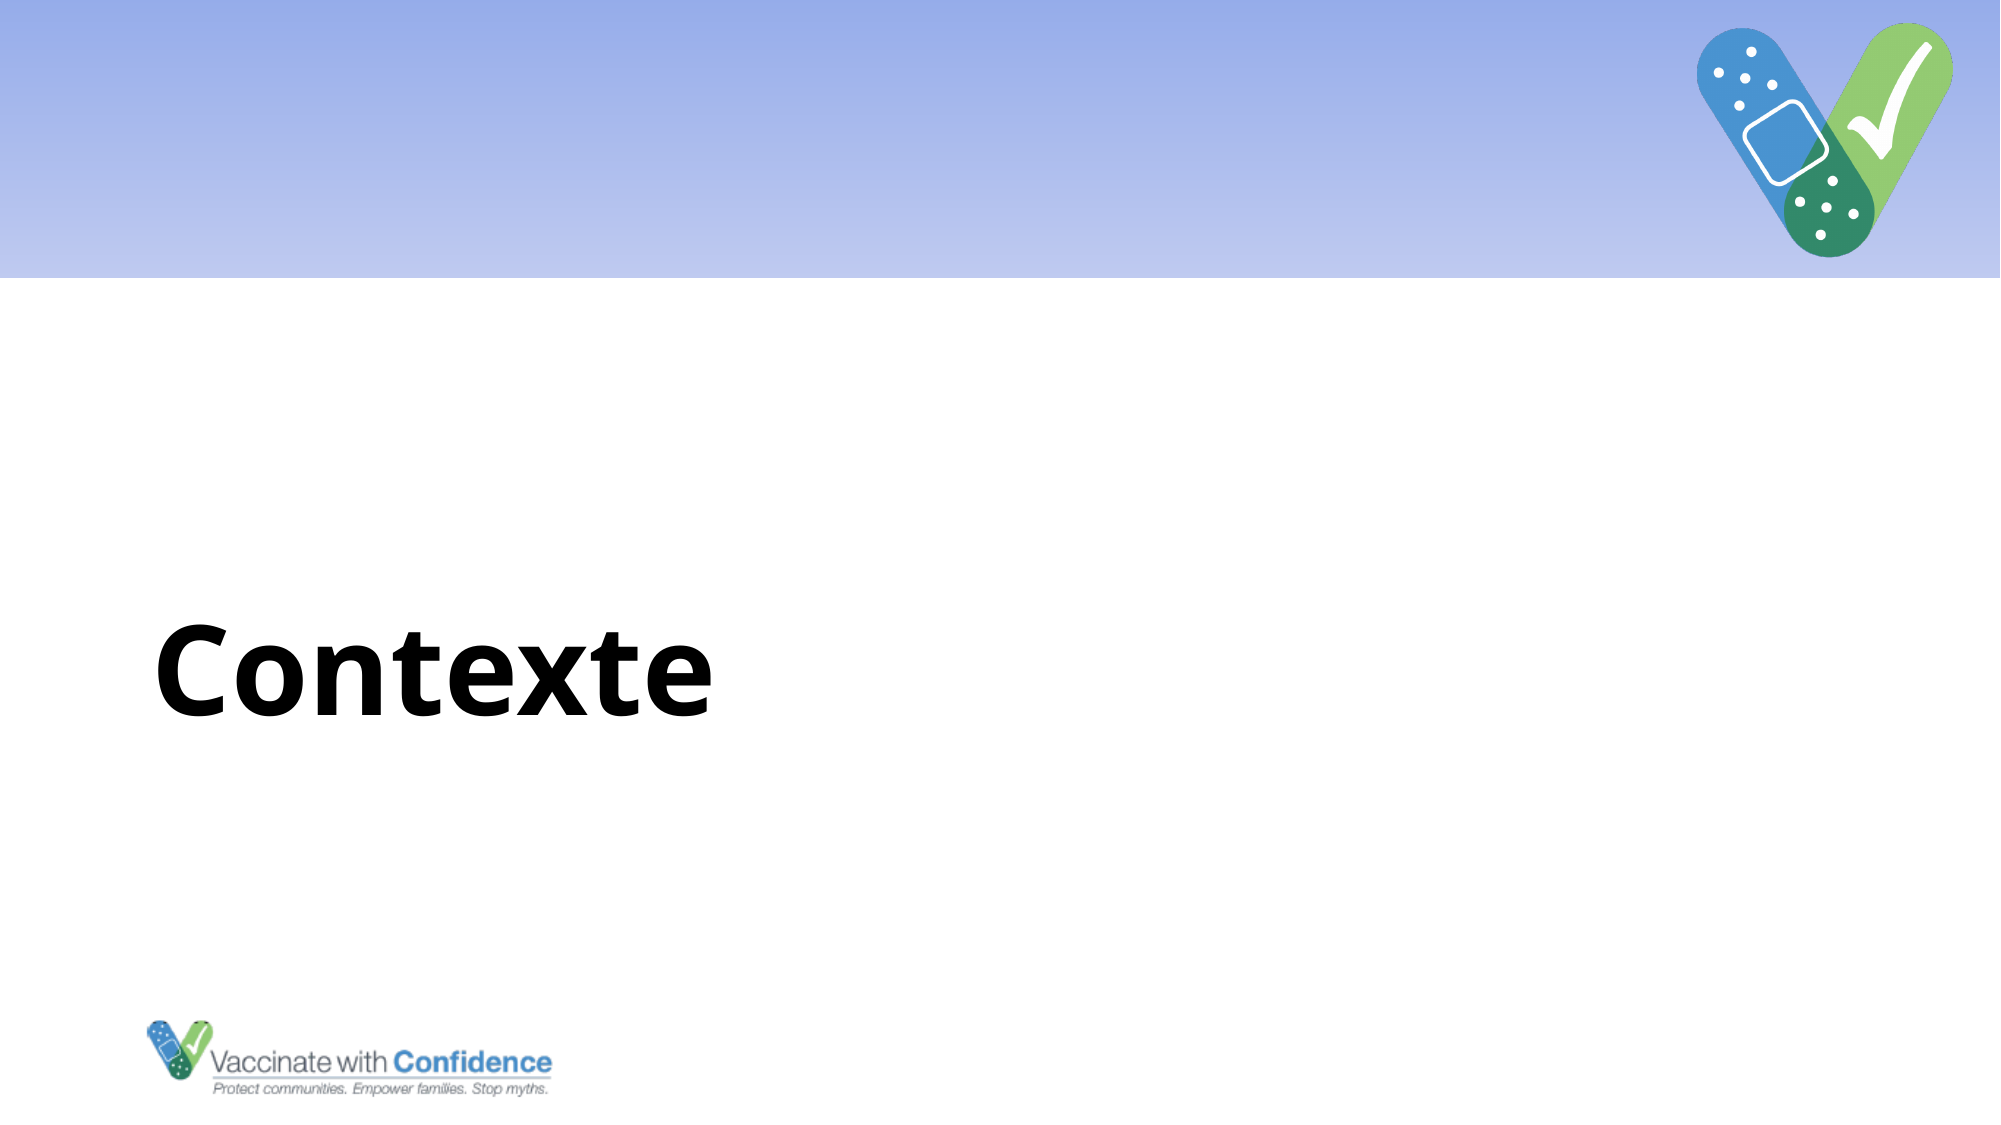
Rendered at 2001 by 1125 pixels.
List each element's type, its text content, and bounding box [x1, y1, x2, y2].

title Contexte [136, 280, 1862, 749]
picture [1687, 11, 1961, 266]
picture [137, 1006, 572, 1125]
